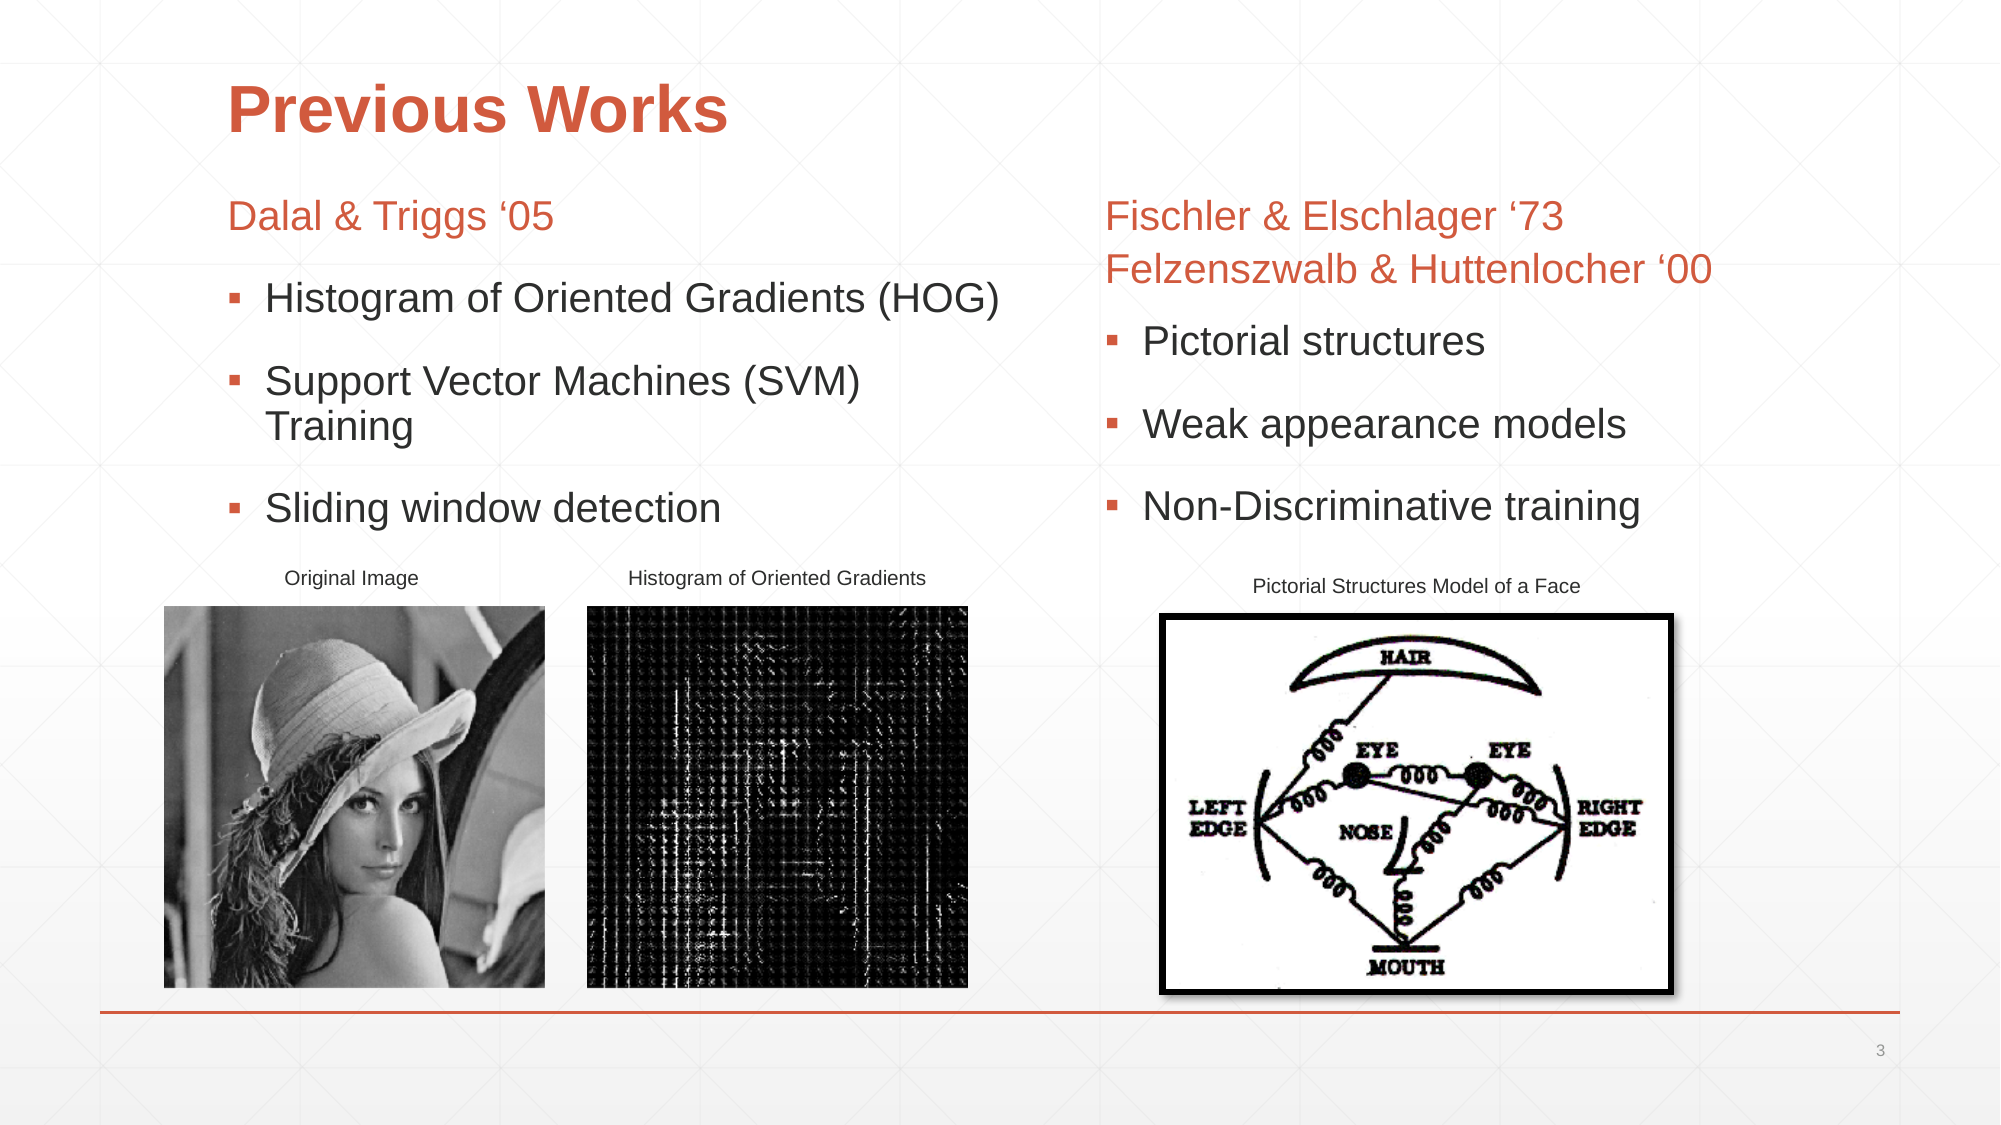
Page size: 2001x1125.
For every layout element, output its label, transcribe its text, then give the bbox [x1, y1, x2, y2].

list Pictorial structures Weak appearance models Non-Discriminative training [1089, 323, 1840, 548]
list Histogram of Oriented Gradients (HOG) Support Vector Machines (SVM) Training Sliding window detection [212, 269, 1026, 558]
picture [164, 605, 545, 989]
picture [587, 605, 968, 989]
title Previous Works [212, 62, 1788, 155]
text_box Felzenszwalb & Huttenlocher ‘00 [1089, 217, 1840, 323]
list Dalal & Triggs ‘05 [212, 164, 963, 269]
slide_number 3 [1749, 1031, 1901, 1069]
text_box Histogram of Oriented Gradients [562, 557, 993, 598]
picture [1165, 619, 1668, 989]
text_box Pictorial Structures Model of a Face [1202, 565, 1632, 606]
text_box Original Image [212, 557, 491, 598]
list Fischler & Elschlager ‘73 [1089, 164, 1840, 217]
